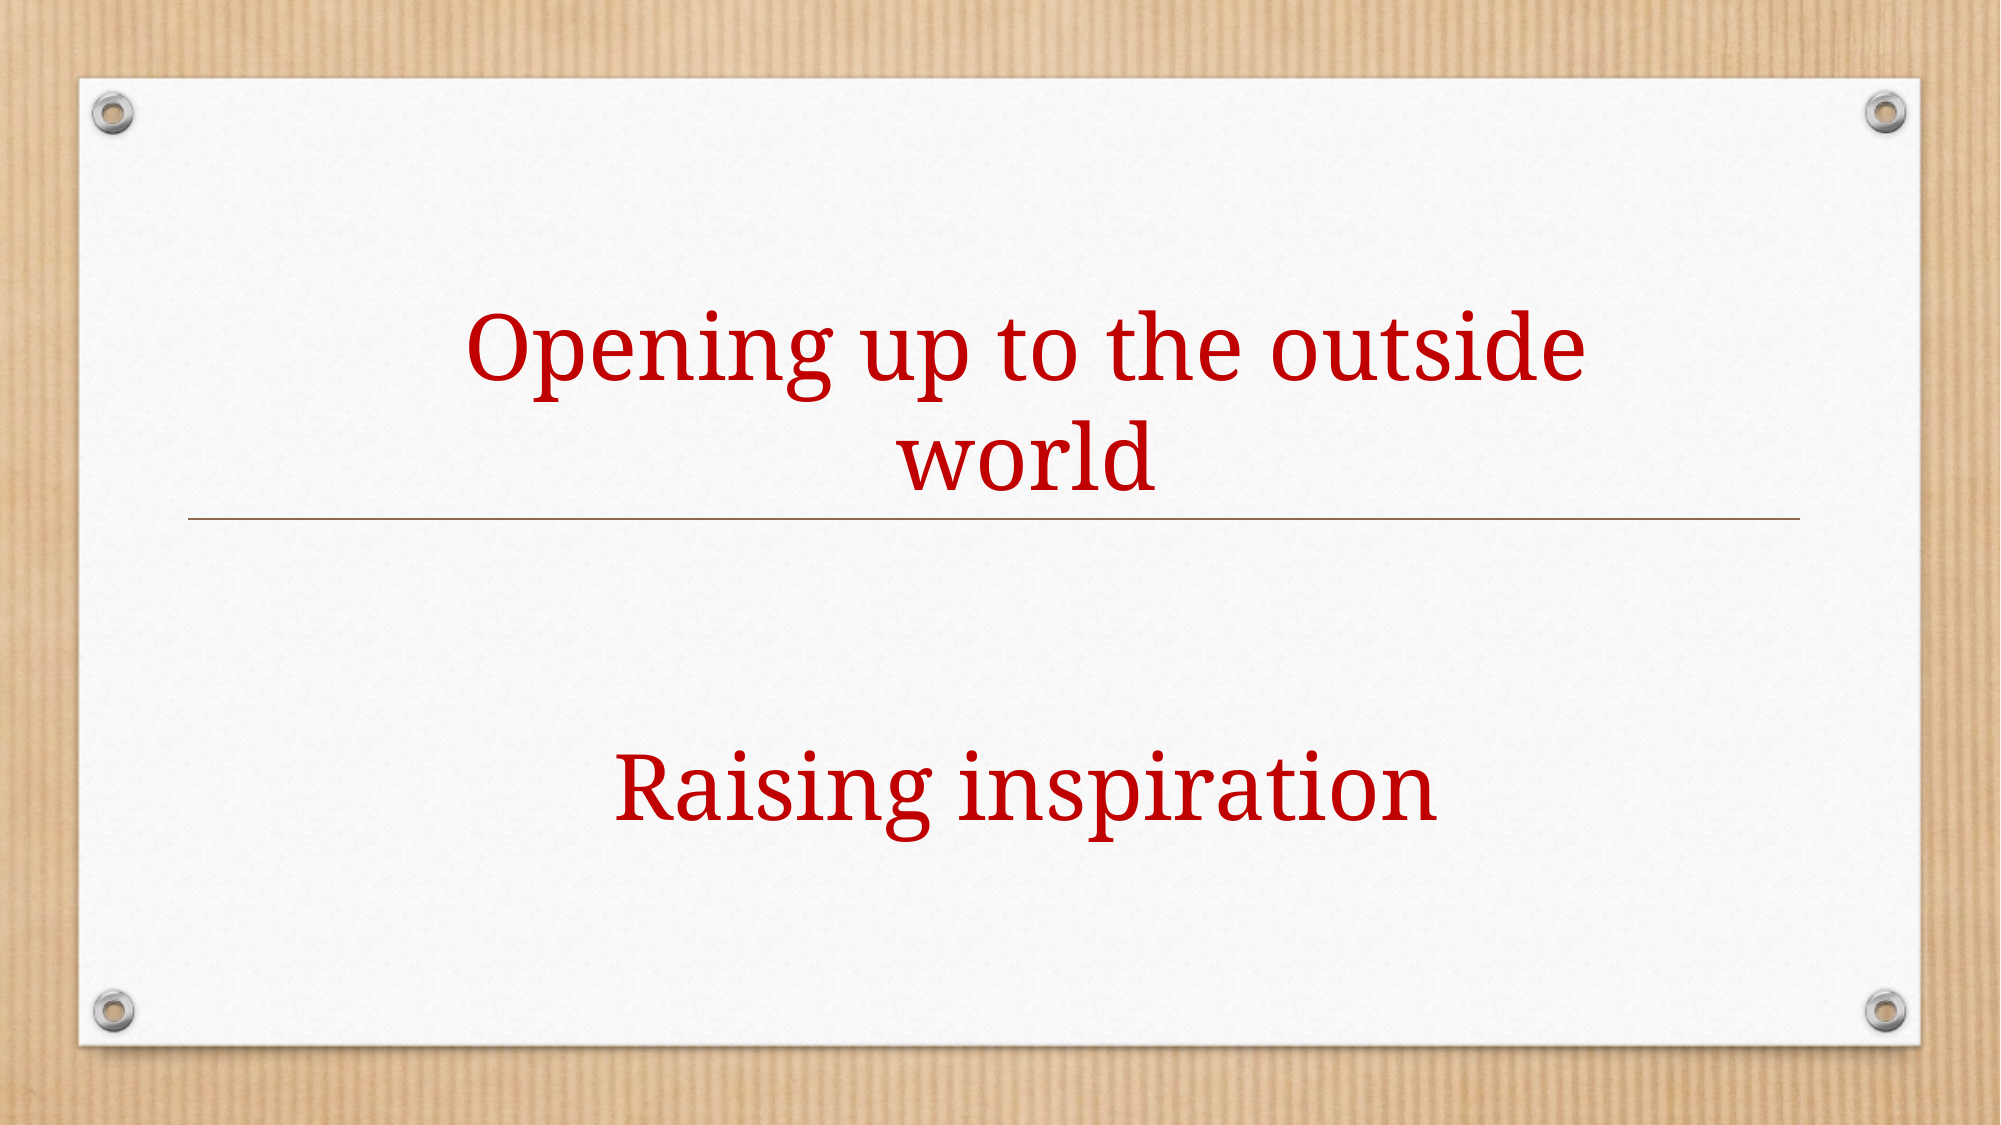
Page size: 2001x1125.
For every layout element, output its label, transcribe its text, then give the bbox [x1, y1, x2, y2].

text_box Opening up to the outside world Raising inspiration [426, 281, 1627, 518]
picture [0, 0, 2001, 1125]
text_box Opening up to the outside world Raising inspiration [426, 520, 1627, 846]
